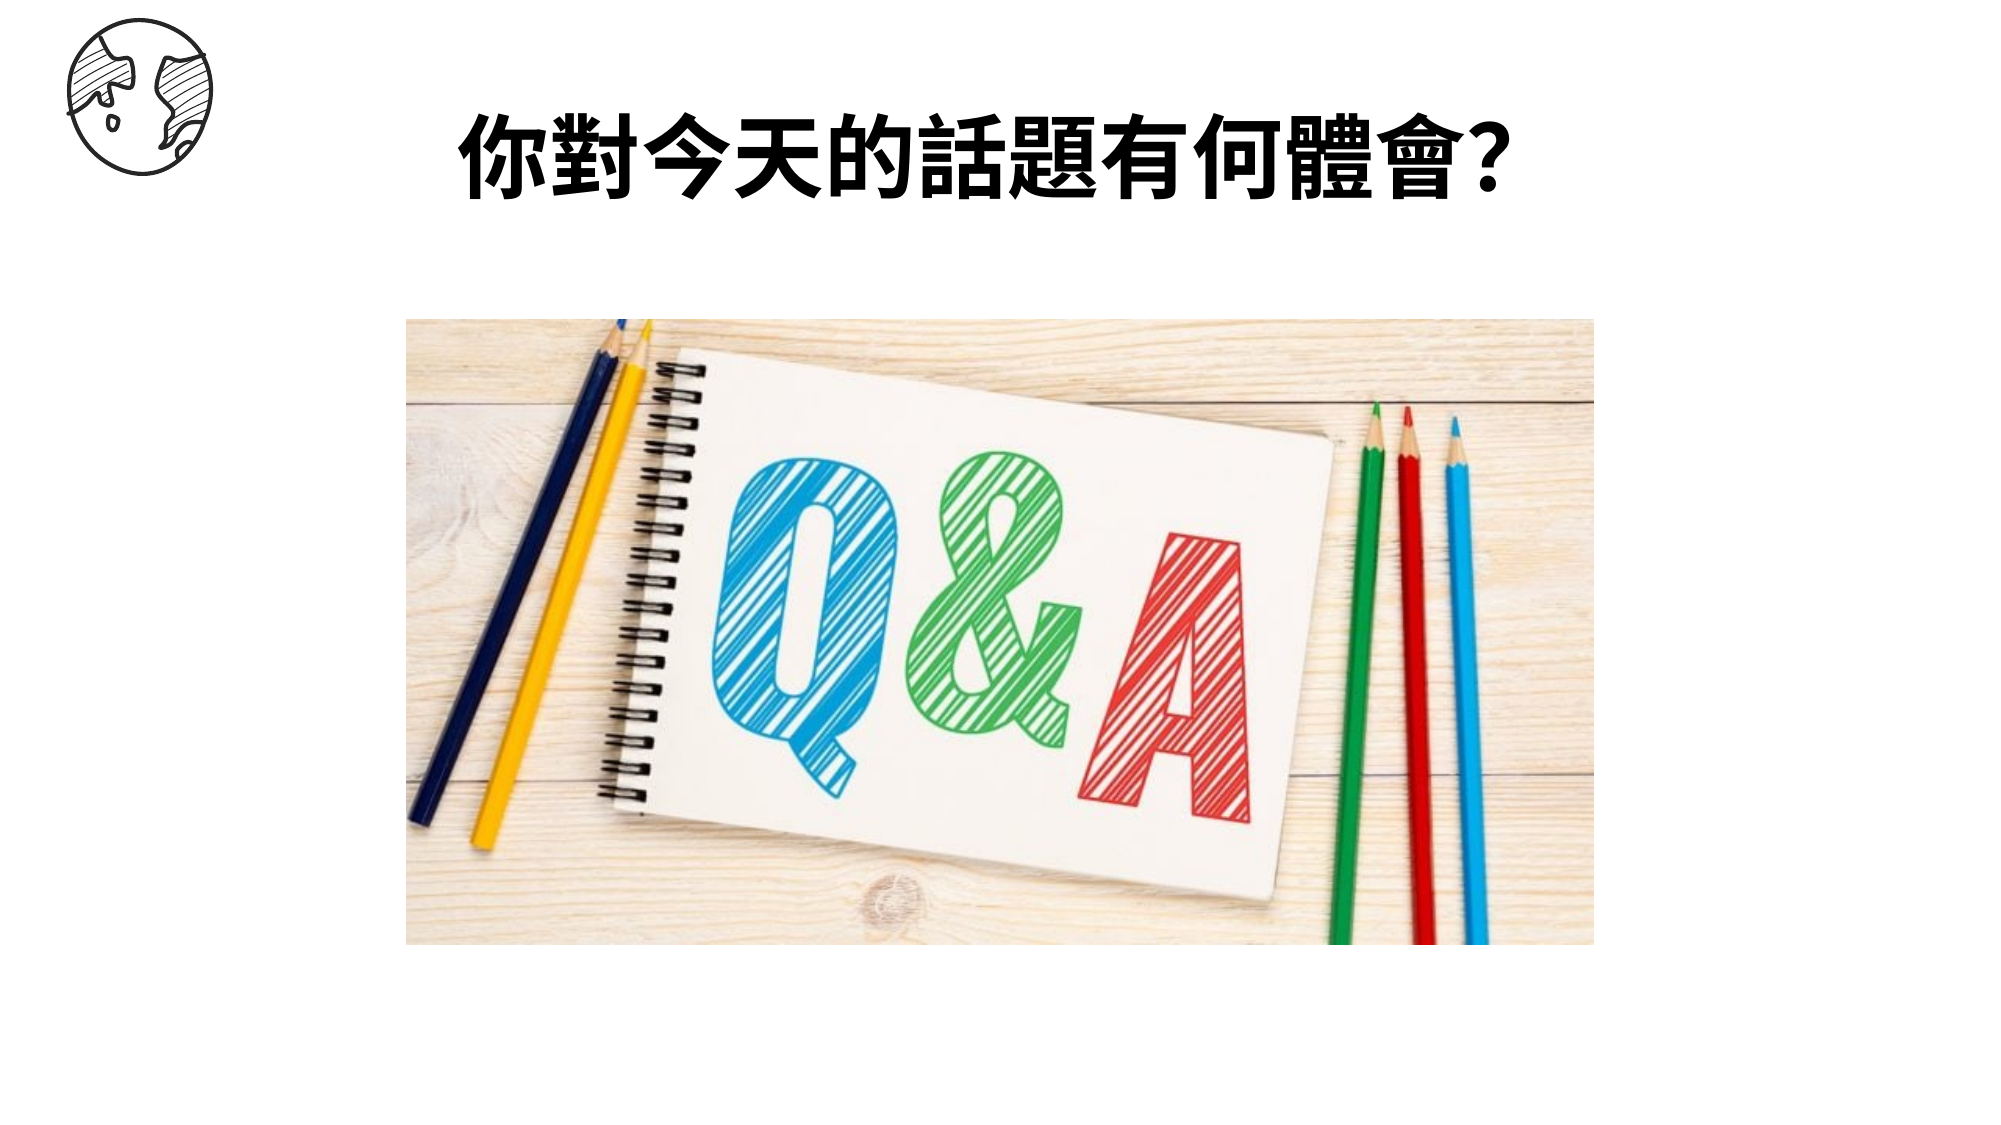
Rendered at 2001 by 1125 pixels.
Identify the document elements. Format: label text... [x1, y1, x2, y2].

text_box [65, 20, 215, 172]
picture [406, 319, 1594, 945]
title 你對今天的話題有何體會？ [442, 53, 1607, 271]
